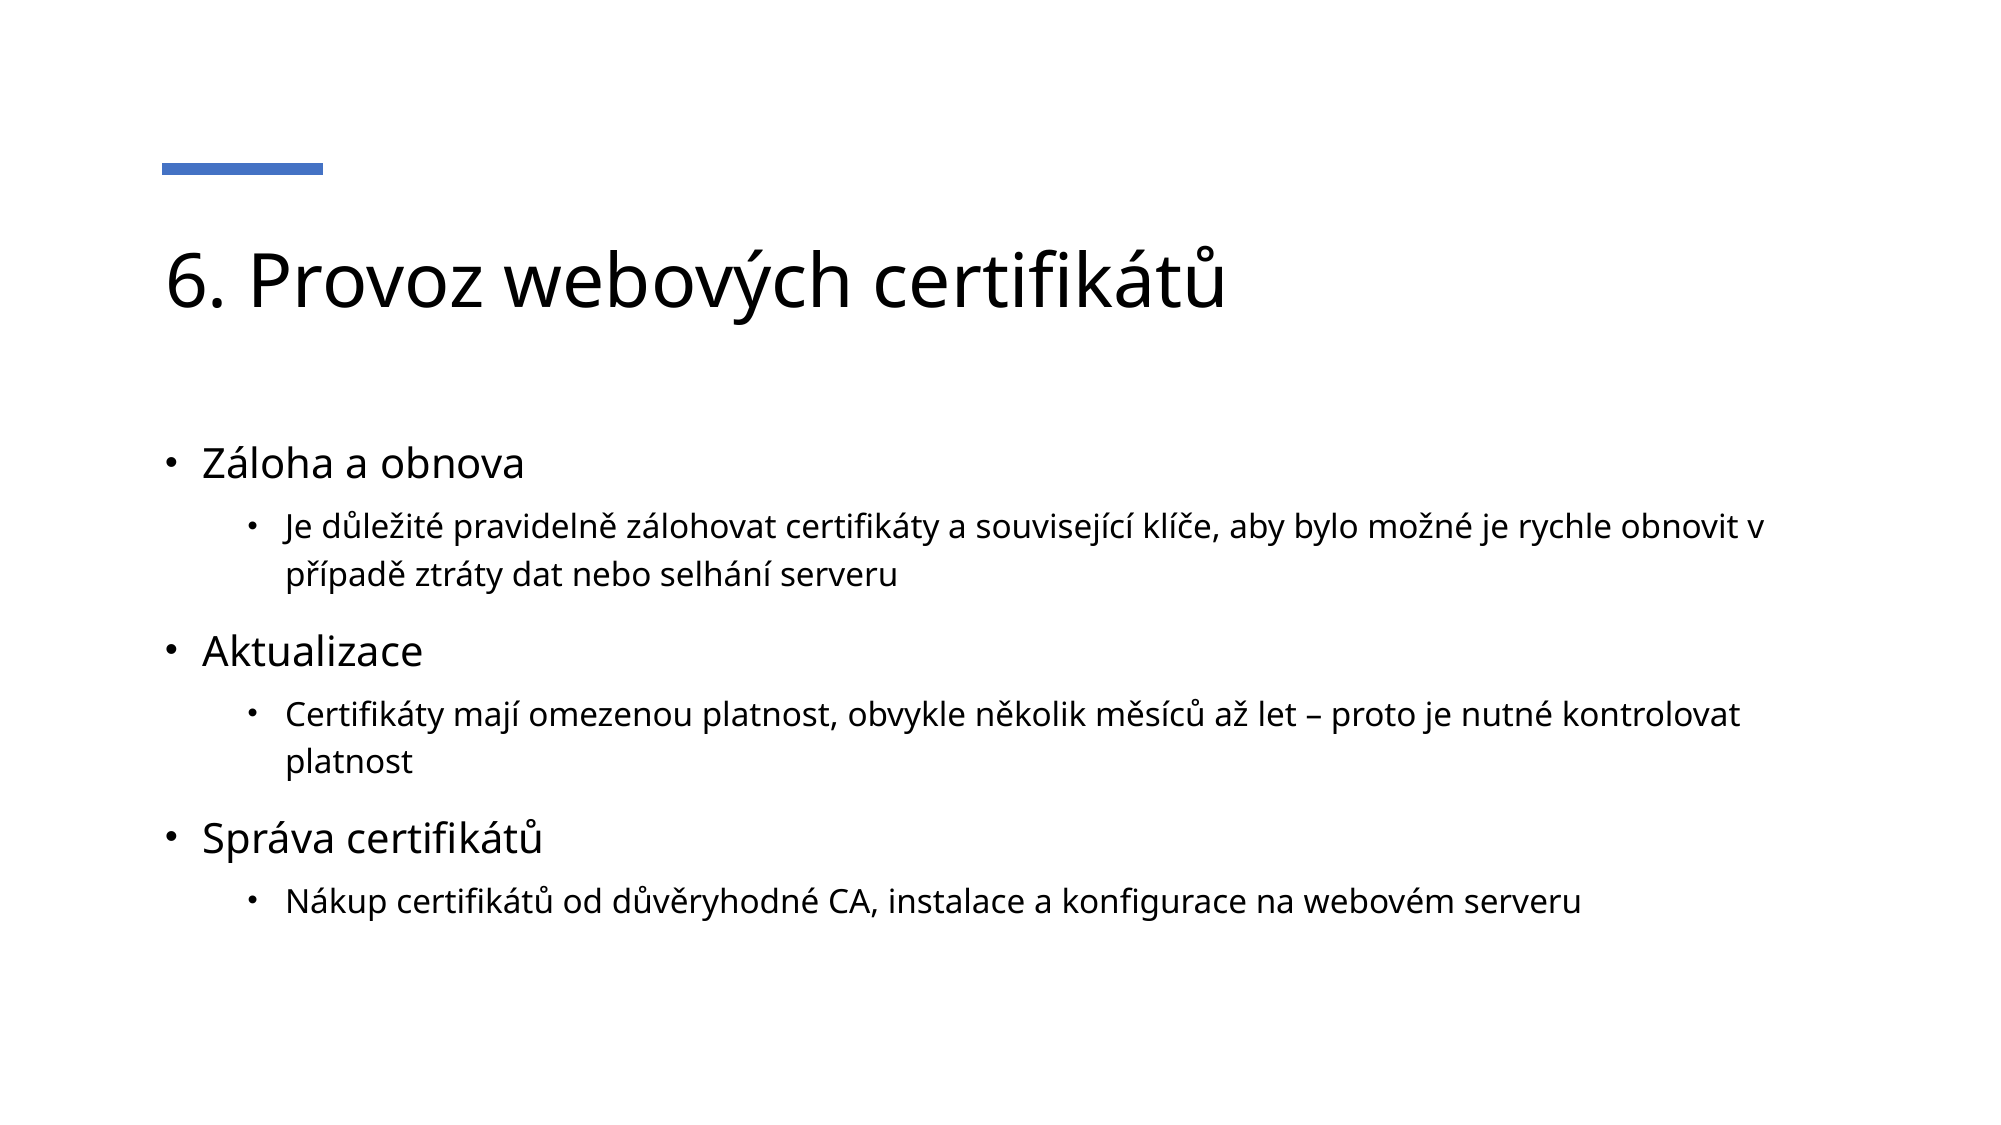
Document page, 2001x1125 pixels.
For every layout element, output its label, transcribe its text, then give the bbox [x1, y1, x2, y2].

title 6. Provoz webových certifikátů [150, 224, 1850, 419]
list Záloha a obnova Je důležité pravidelně zálohovat certifikáty a související klíče, aby bylo možné je rychle obnovit v případě ztráty dat nebo selhání serveru Aktualizace Certifikáty mají omezenou platnost, obvykle několik měsíců až let – proto je nutné kontrolovat platnost Správa certifikátů Nákup certifikátů od důvěryhodné CA, instalace a konfigurace na webovém serveru [150, 419, 1850, 975]
